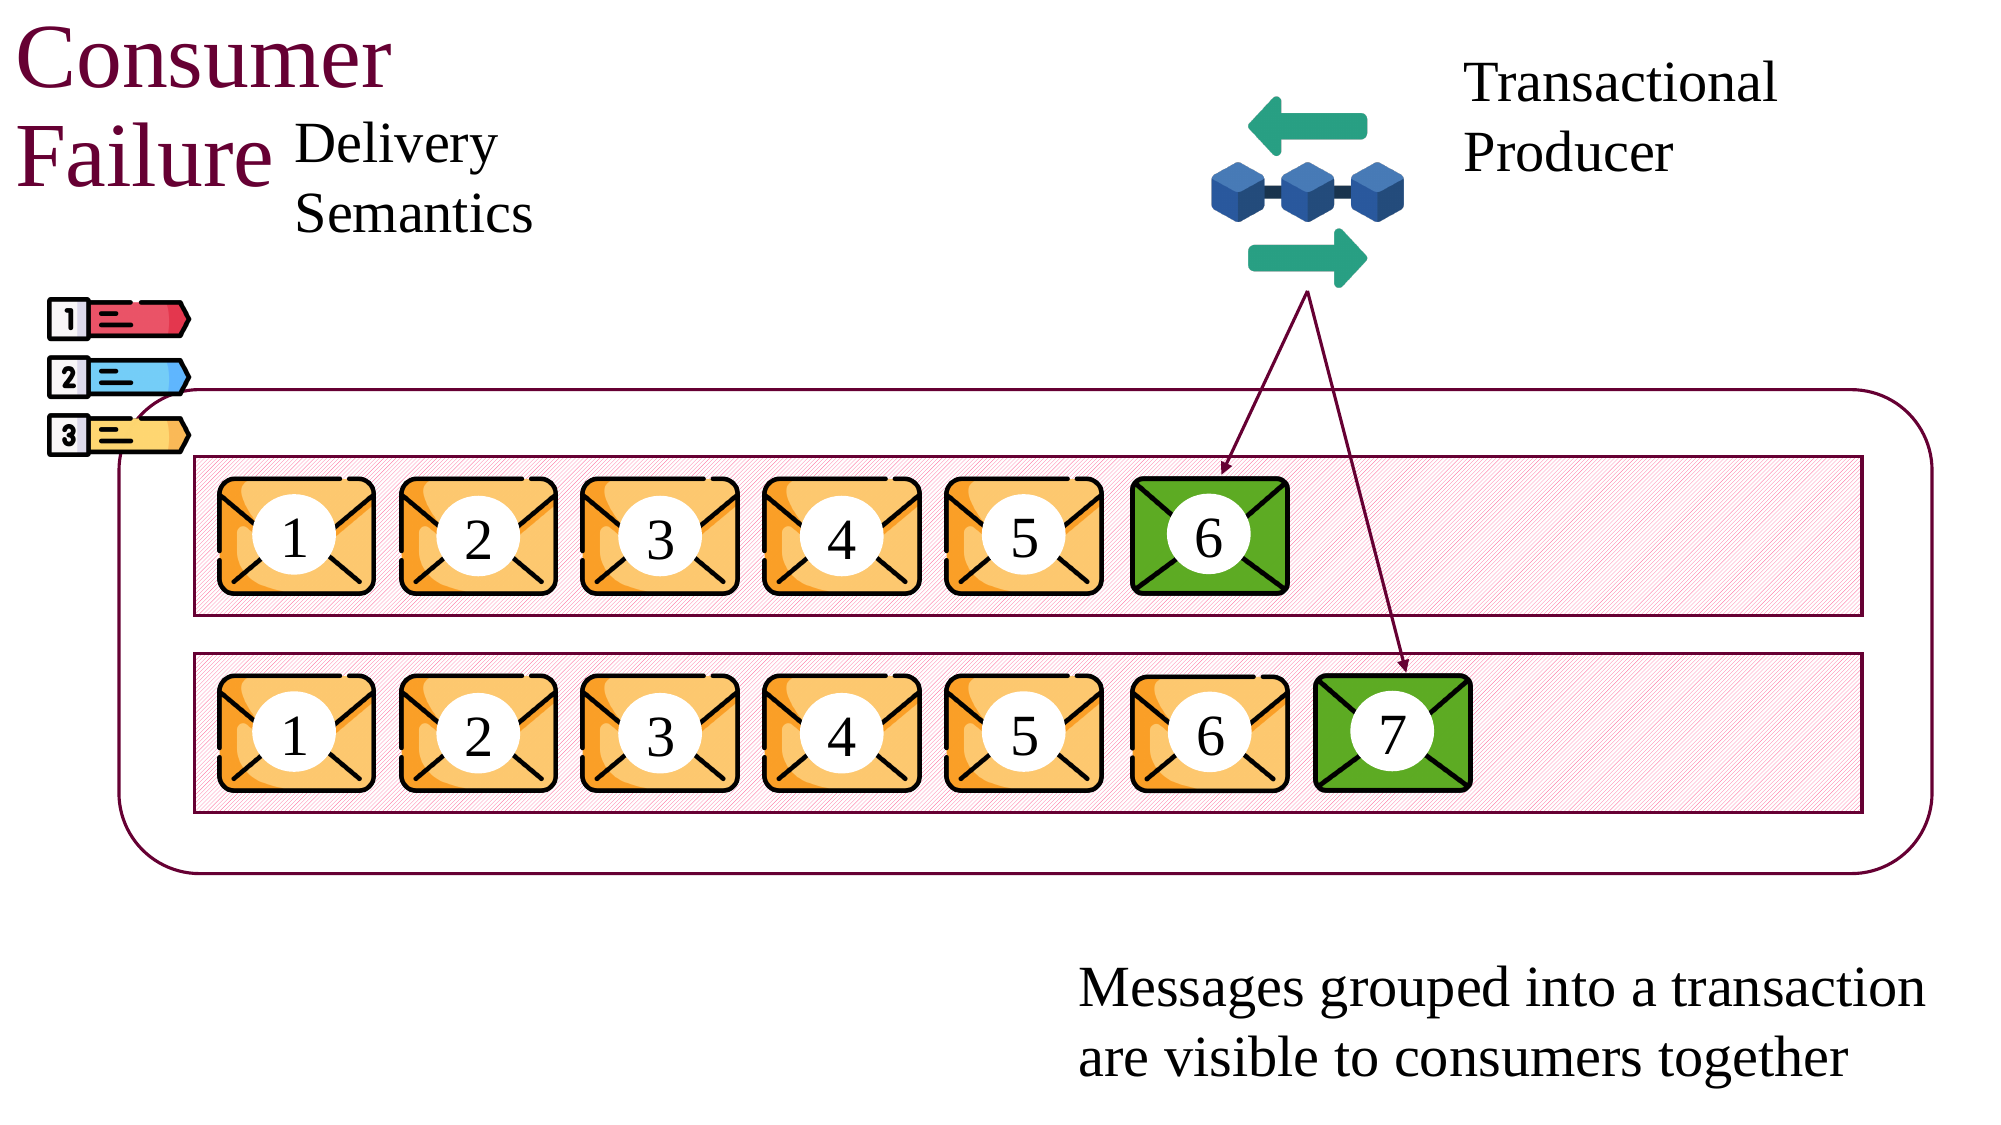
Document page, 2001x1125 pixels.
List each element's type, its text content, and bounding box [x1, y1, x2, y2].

picture [1208, 93, 1407, 292]
picture [580, 653, 740, 814]
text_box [1307, 290, 1407, 673]
picture [1129, 456, 1290, 616]
picture [762, 653, 922, 814]
picture [1129, 653, 1290, 814]
picture [216, 456, 377, 616]
picture [762, 456, 922, 616]
picture [580, 456, 740, 616]
text_box [1407, 652, 1864, 814]
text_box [1220, 290, 1307, 476]
picture [398, 456, 559, 616]
picture [216, 653, 377, 814]
text_box [117, 388, 1934, 876]
text_box Messages grouped into a transaction are visible to consumers together [1063, 940, 2000, 1096]
picture [943, 456, 1104, 616]
text_box [193, 652, 1313, 814]
picture [39, 297, 199, 458]
picture [1313, 653, 1474, 814]
title Consumer Failure [0, 0, 450, 215]
text_box [1407, 455, 1864, 617]
text_box [193, 455, 1307, 617]
picture [398, 653, 559, 814]
picture [943, 653, 1104, 814]
text_box Transactional Producer [1448, 35, 1845, 191]
text_box Delivery Semantics [279, 96, 556, 252]
